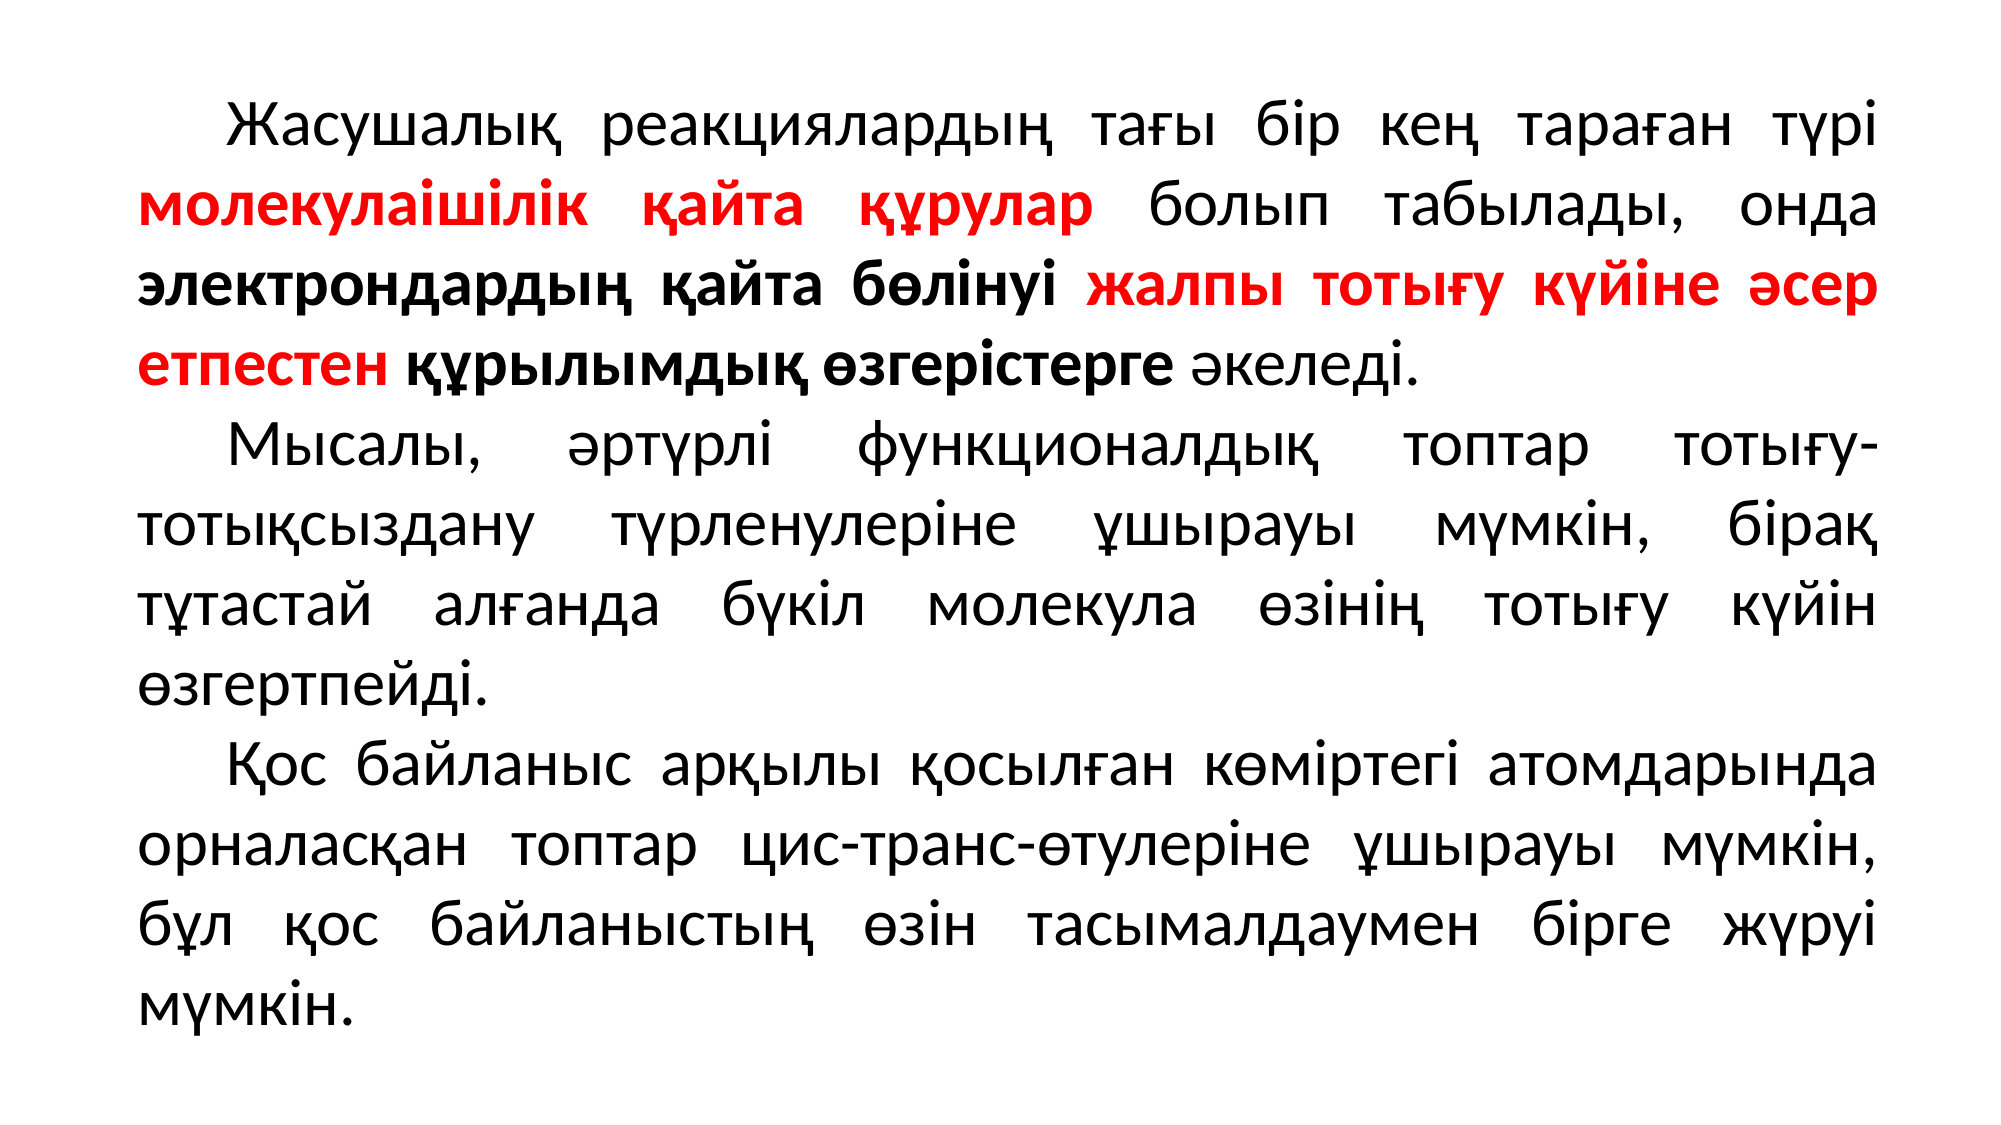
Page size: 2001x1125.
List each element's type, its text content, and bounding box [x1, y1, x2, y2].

text_box Жасушалық реакциялардың тағы бір кең тараған түрі молекулаішілік қайта құрулар болып табылады, онда электрондардың қайта бөлінуі жалпы тотығу күйіне әсер етпестен құрылымдық өзгерістерге әкеледі. Мысалы, әртүрлі функционалдық топтар тотығу-тотықсыздану түрленулеріне ұшырауы мүмкін, бірақ тұтастай алғанда бүкіл молекула өзінің тотығу күйін өзгертпейді. Қос байланыс арқылы қосылған көміртегі атомдарында орналасқан топтар цис-транс-өтулеріне ұшырауы мүмкін, бұл қос байланыстың өзін тасымалдаумен бірге жүруі мүмкін. [123, 71, 1895, 1046]
